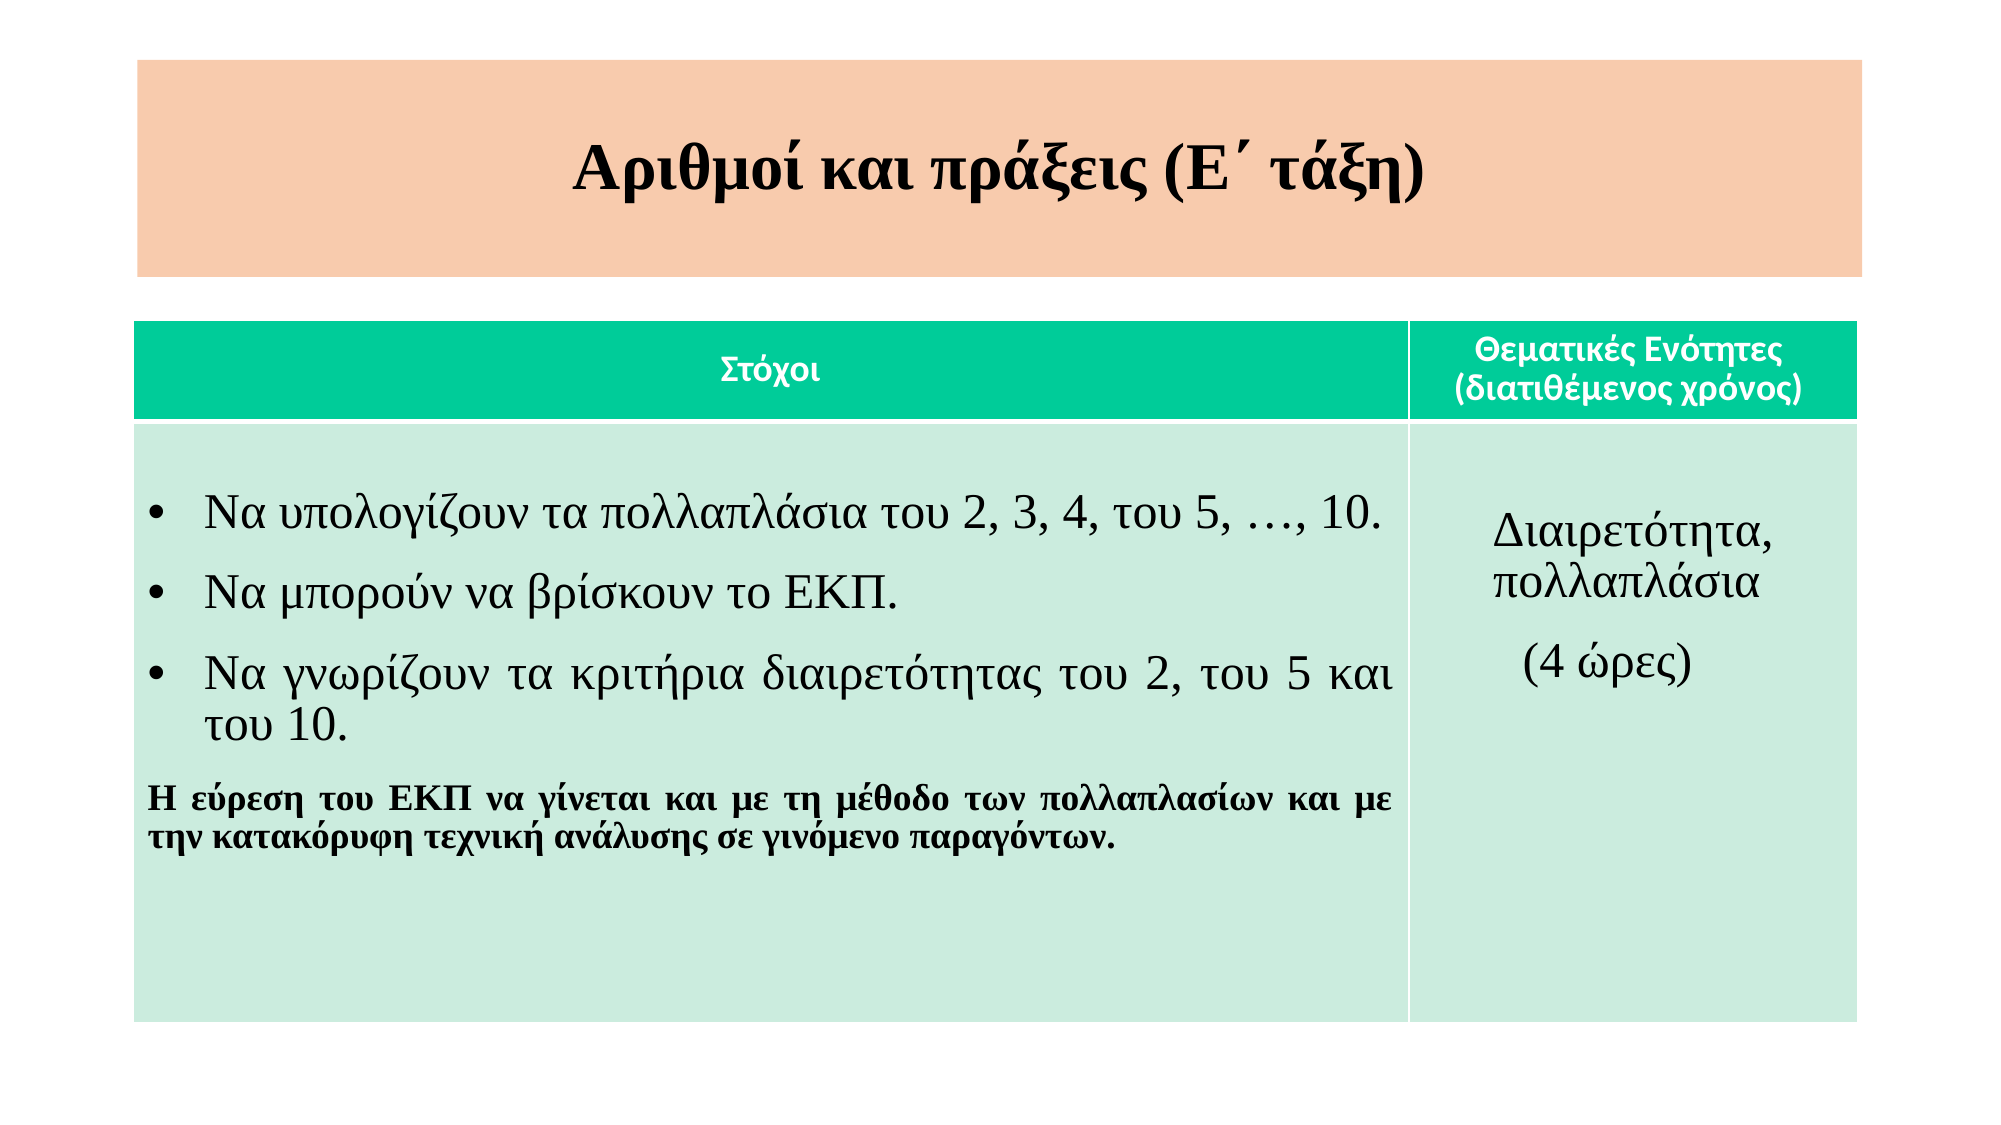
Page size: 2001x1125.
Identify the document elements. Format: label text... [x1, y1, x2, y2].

table_header Στόχοι [134, 321, 1408, 419]
table_header Θεματικές Ενότητες (διατιθέμενος χρόνος) [1410, 321, 1857, 419]
table_cell Να υπολογίζουν τα πολλαπλάσια του 2, 3, 4, του 5, …, 10. Να μπορούν να βρίσκουν το ΕΚΠ. Να γνωρίζουν τα κριτήρια διαιρετότητας του 2, του 5 και του 10. Η εύρεση του ΕΚΠ να γίνεται και με τη μέθοδο των πολλαπλασίων και με την κατακόρυφη τεχνική ανάλυσης σε γινόμενο παραγόντων. [134, 424, 1408, 1022]
table_cell Διαιρετότητα, πολλαπλάσια (4 ώρες) [1410, 424, 1857, 1022]
text_box Αριθμοί και πράξεις (Ε΄ τάξη) [137, 59, 1863, 277]
